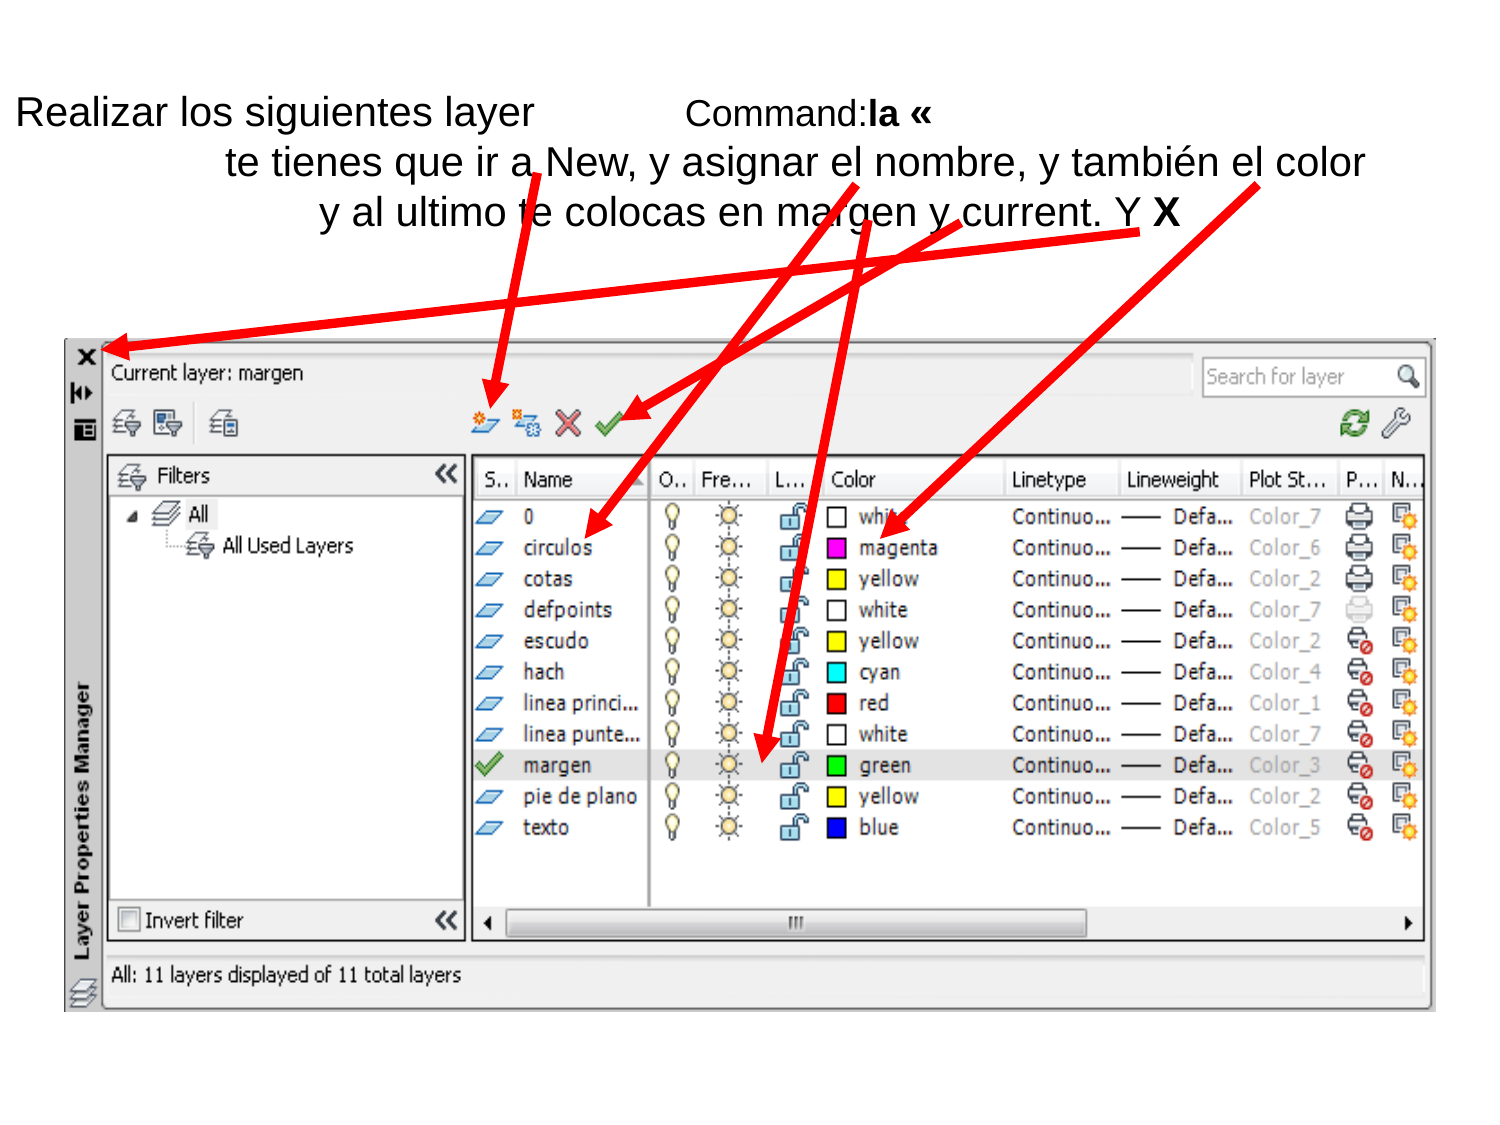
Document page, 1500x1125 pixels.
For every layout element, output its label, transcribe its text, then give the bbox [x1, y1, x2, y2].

picture [64, 337, 1436, 1012]
text_box Realizar los siguientes layer Command:la « te tienes que ir a New, y asignar el nombre, y también el color y al ultimo te colocas en margen y current. Y X [0, 66, 1500, 254]
